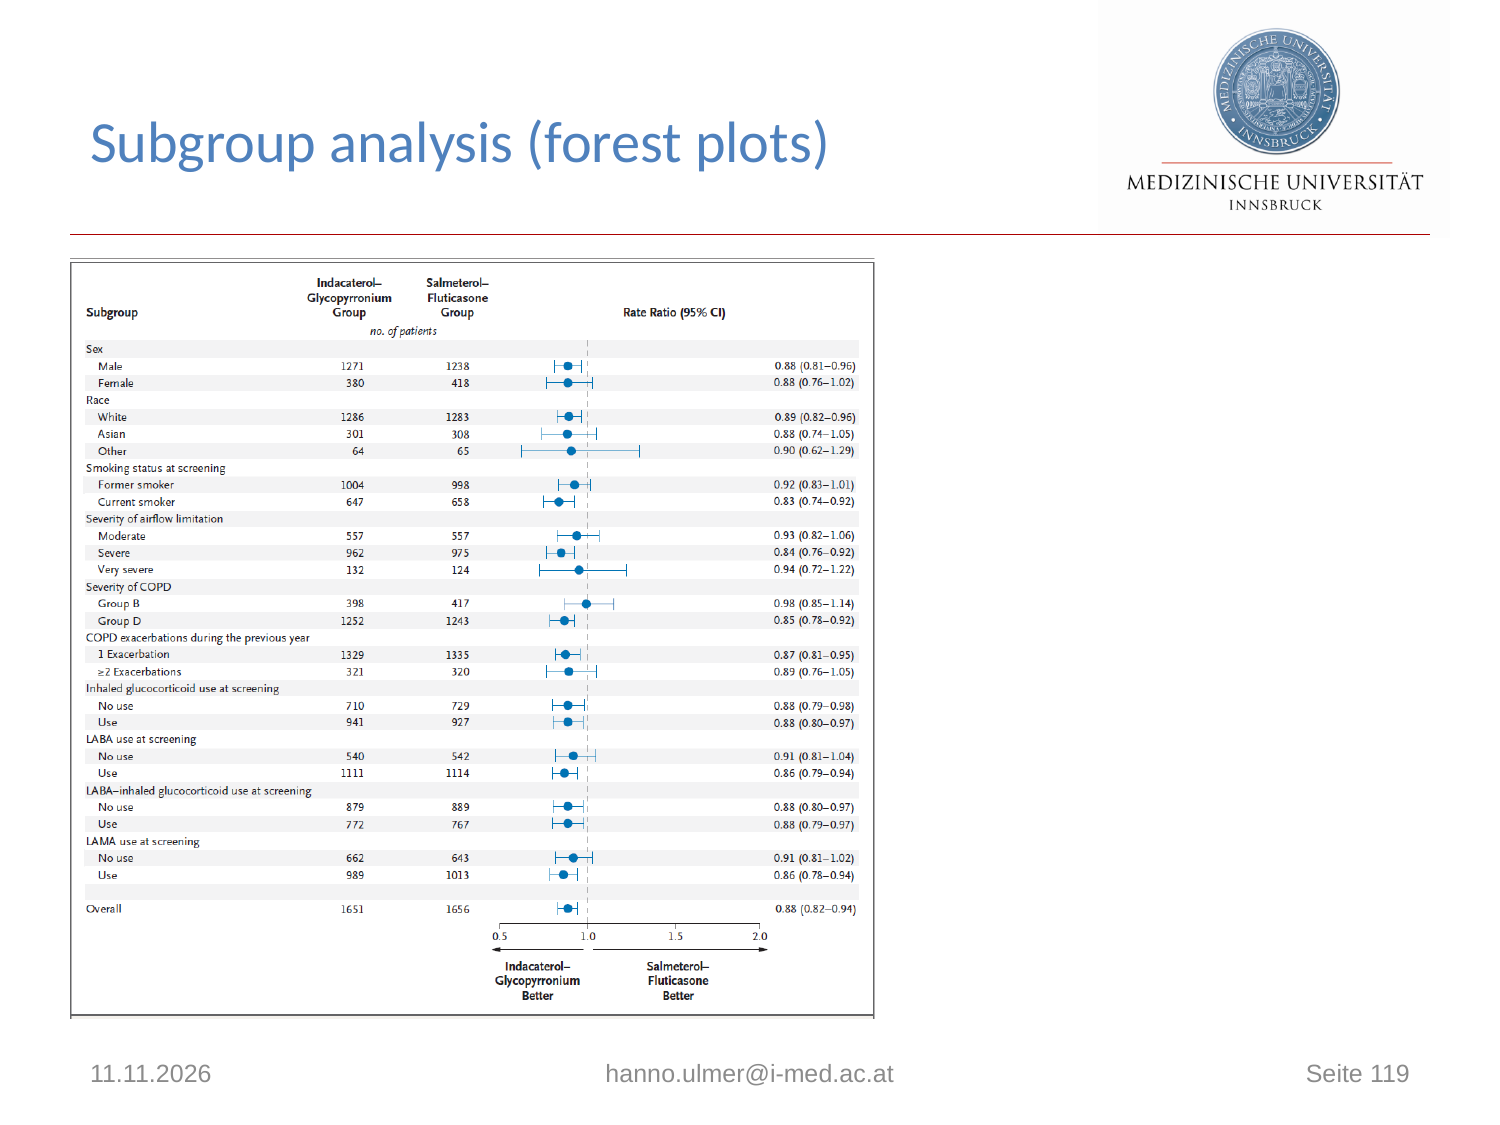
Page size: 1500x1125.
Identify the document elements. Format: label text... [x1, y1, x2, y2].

title Subgroup analysis (forest plots) [75, 45, 1090, 233]
slide_number Seite 119 [1074, 1042, 1425, 1103]
picture [1098, 0, 1450, 238]
footer hanno.ulmer@i-med.ac.at [512, 1042, 988, 1103]
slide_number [75, 1042, 425, 1103]
picture [64, 255, 881, 1019]
